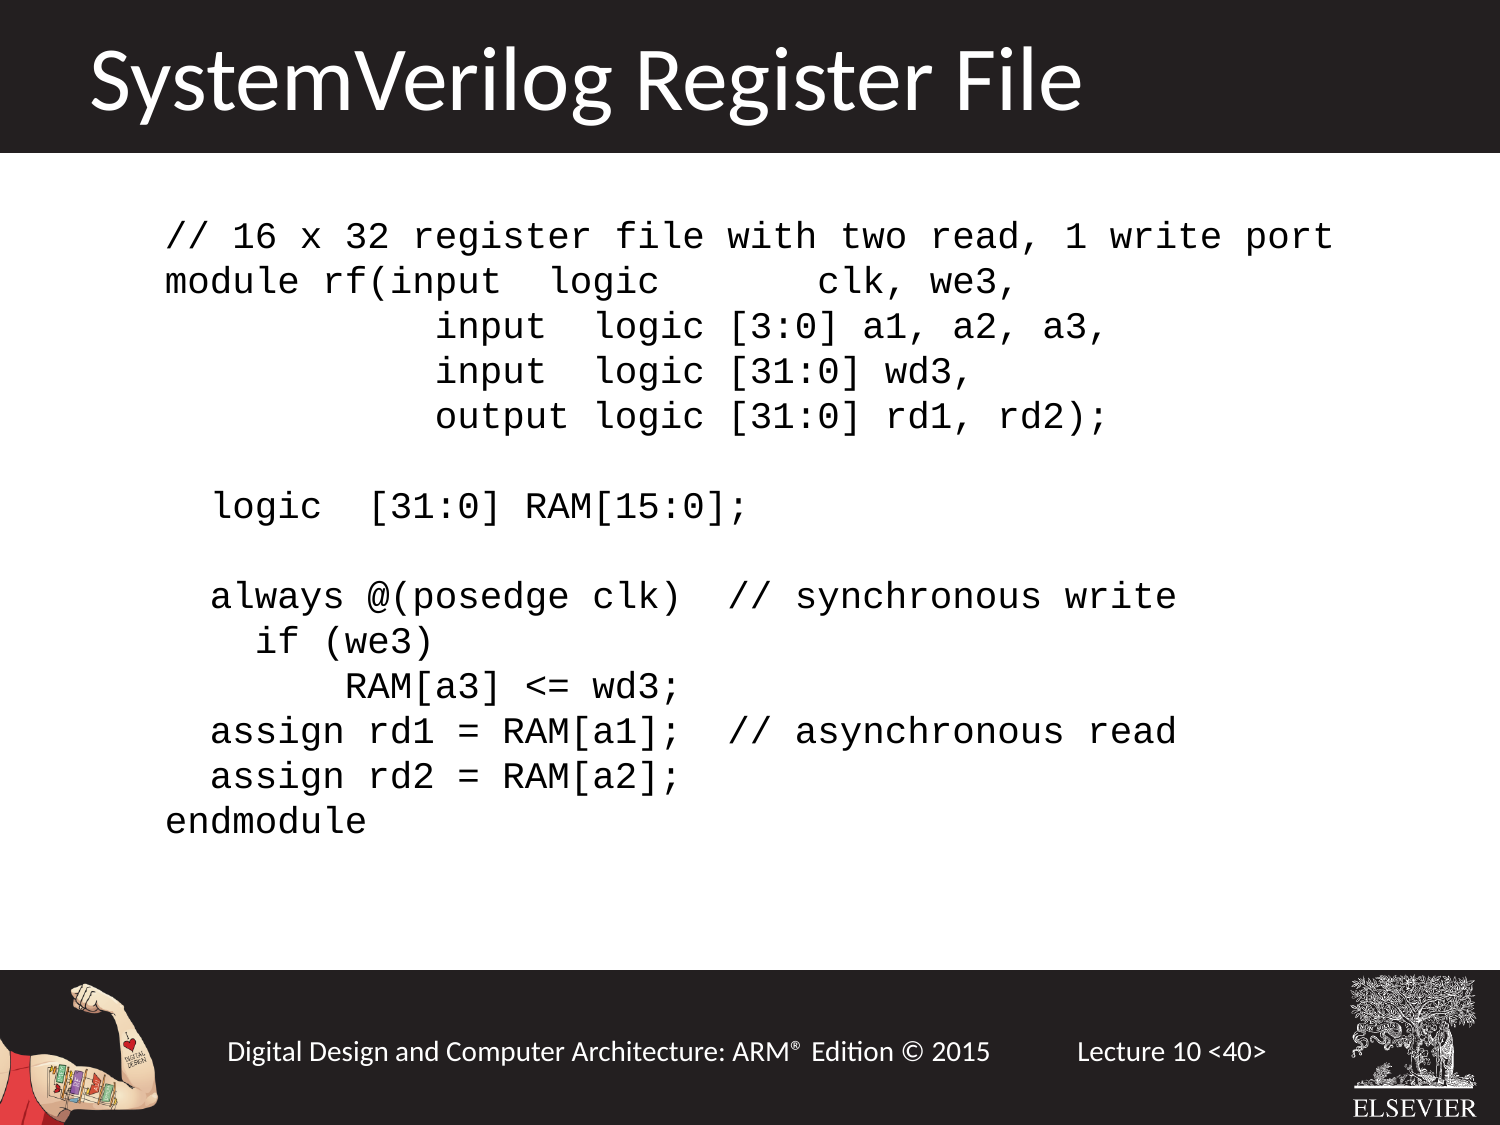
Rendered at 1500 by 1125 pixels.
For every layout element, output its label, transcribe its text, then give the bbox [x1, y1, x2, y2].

text_box [112, 200, 1438, 1050]
text_box SystemVerilog Register File [75, 11, 1375, 136]
picture [1350, 974, 1477, 1117]
text_box // 16 x 32 register file with two read, 1 write port module rf(input logic clk, we3, input logic [3:0] a1, a2, a3, input logic [31:0] wd3, output logic [31:0] rd1, rd2); logic [31:0] RAM[15:0]; always @(posedge clk) // synchronous write if (we3) RAM[a3] <= wd3; assign rd1 = RAM[a1]; // asynchronous read assign rd2 = RAM[a2]; endmodule [149, 204, 1438, 849]
picture [0, 979, 163, 1125]
